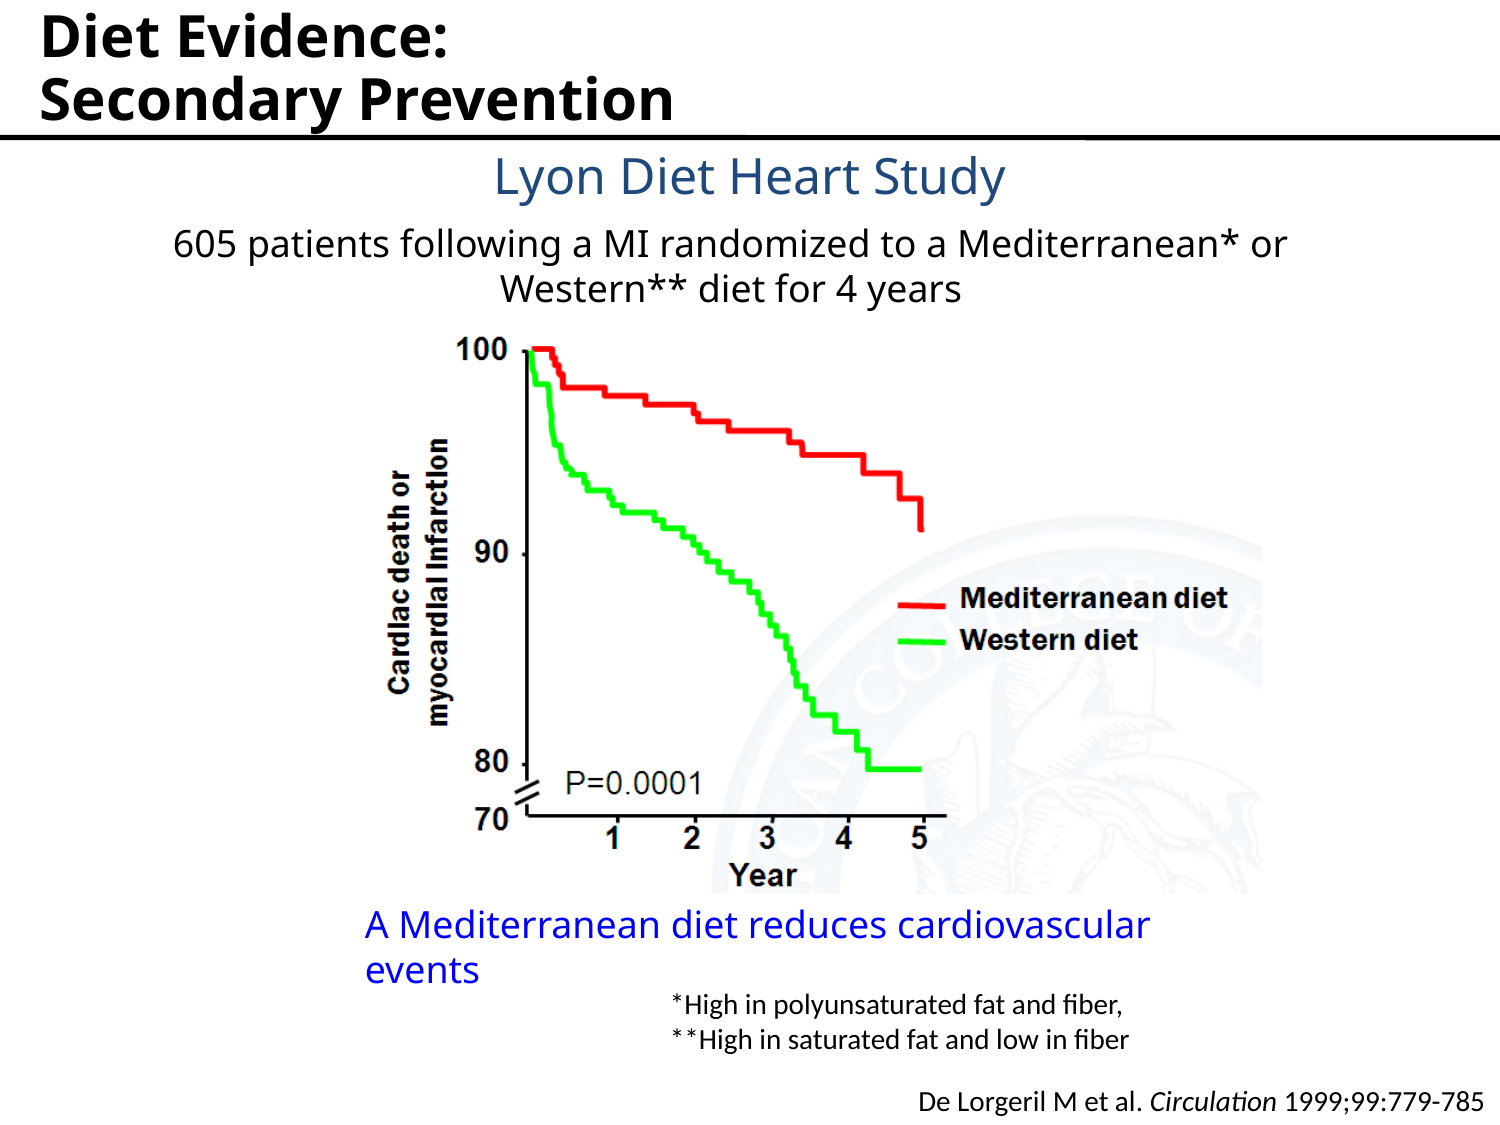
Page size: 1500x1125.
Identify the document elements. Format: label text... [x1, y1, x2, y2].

text_box A Mediterranean diet reduces cardiovascular events [349, 901, 1263, 999]
text_box 605 patients following a MI randomized to a Mediterranean* or Western** diet for 4 years [124, 212, 1338, 318]
picture [349, 318, 1263, 894]
text_box *High in polyunsaturated fat and fiber, **High in saturated fat and low in fiber [585, 999, 1145, 1063]
text_box [37, 200, 1463, 913]
text_box Diet Evidence: Secondary Prevention [24, 0, 1263, 135]
text_box De Lorgeril M et al. Circulation 1999;99:779-785 [723, 1074, 1500, 1125]
text_box Lyon Diet Heart Study [50, 147, 1450, 200]
